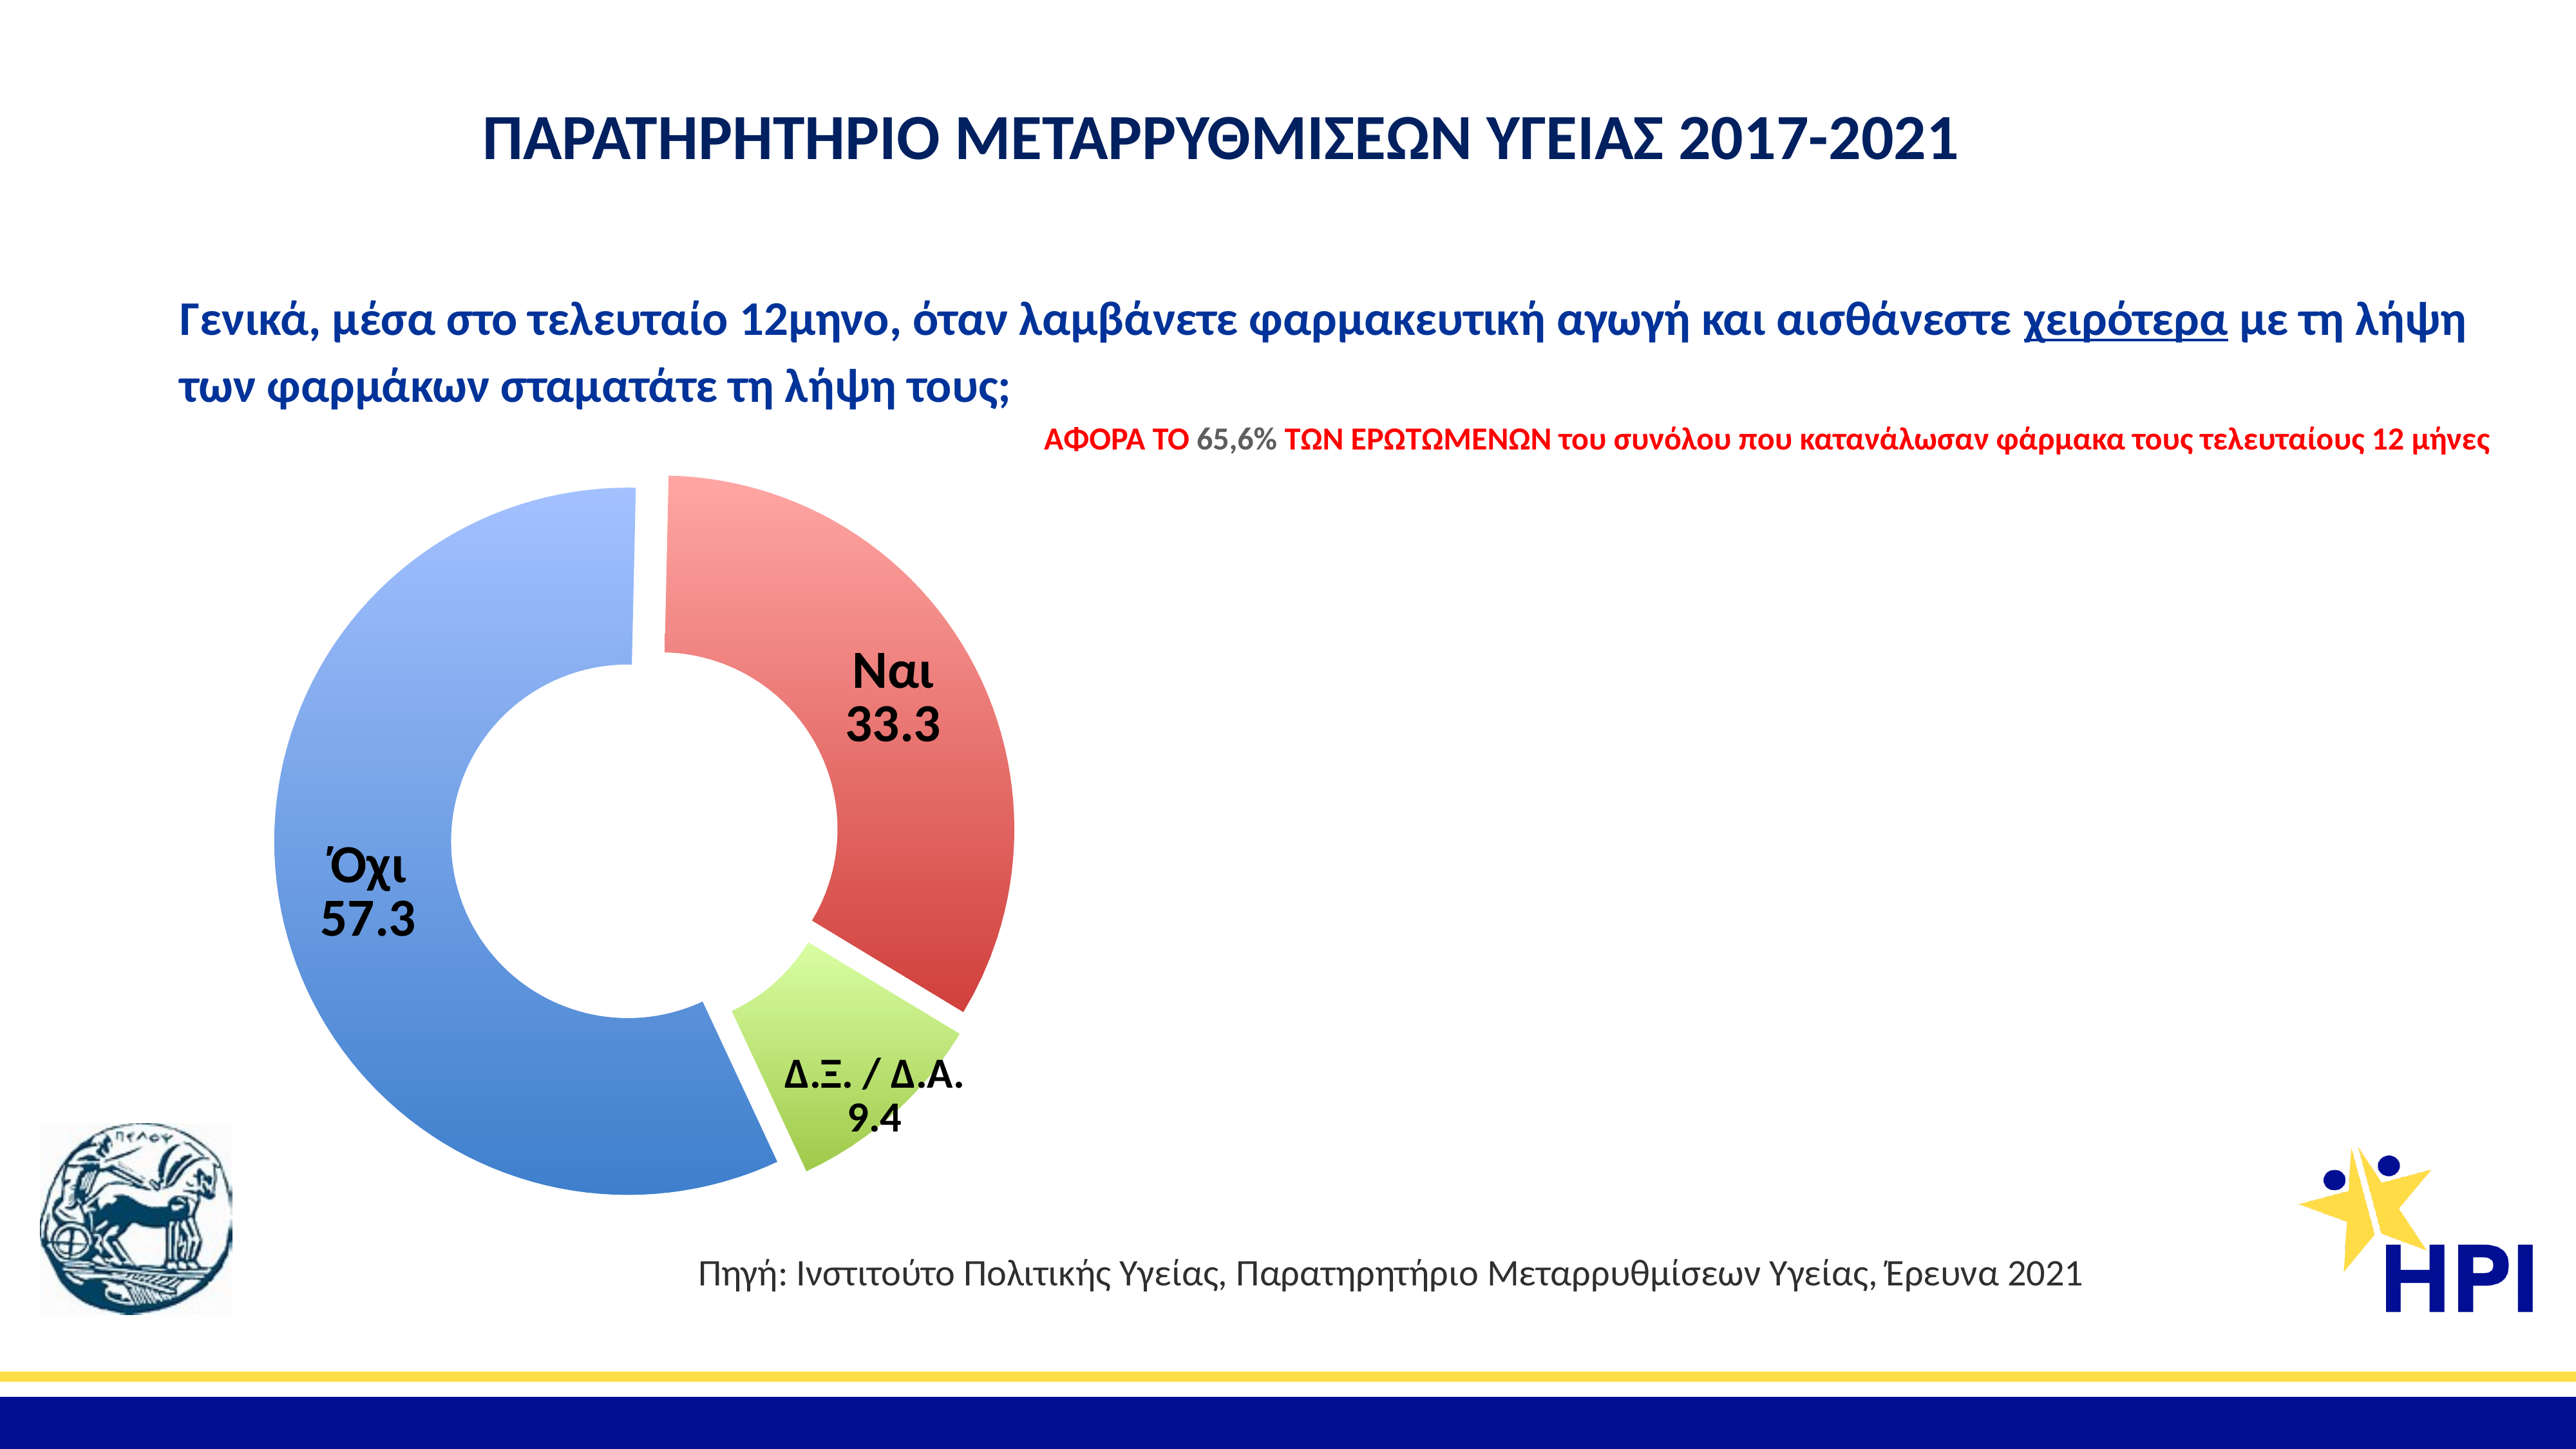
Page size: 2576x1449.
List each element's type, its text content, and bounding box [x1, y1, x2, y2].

text_box ΠΑΡΑΤΗΡΗΤΗΡΙΟ ΜΕΤΑΡΡΥΘΜΙΣΕΩΝ ΥΓΕΙΑΣ 2017-2021 [477, 104, 2003, 178]
picture [2298, 1146, 2539, 1321]
chart [193, 406, 1193, 1261]
picture [40, 1123, 232, 1316]
text_box [0, 1397, 2576, 1449]
text_box Πηγή: Ινστιτούτο Πολιτικής Υγείας, Παρατηρητήριο Μεταρρυθμίσεων Υγείας, Έρευνα 2021 [630, 1242, 2153, 1299]
text_box Γενικά, μέσα στο τελευταίο 12μηνο, όταν λαμβάνετε φαρμακευτική αγωγή και αισθάνεστε χειρότερα με τη λήψη των φαρμάκων σταματάτε τη λήψη τους; ΑΦΟΡΑ ΤΟ 65,6% ΤΩΝ ΕΡΩΤΩΜΕΝΩΝ του συνόλου που κατανάλωσαν φάρμακα τους τελευταίους 12 μήνες [171, 273, 2500, 461]
text_box [0, 1371, 2576, 1382]
